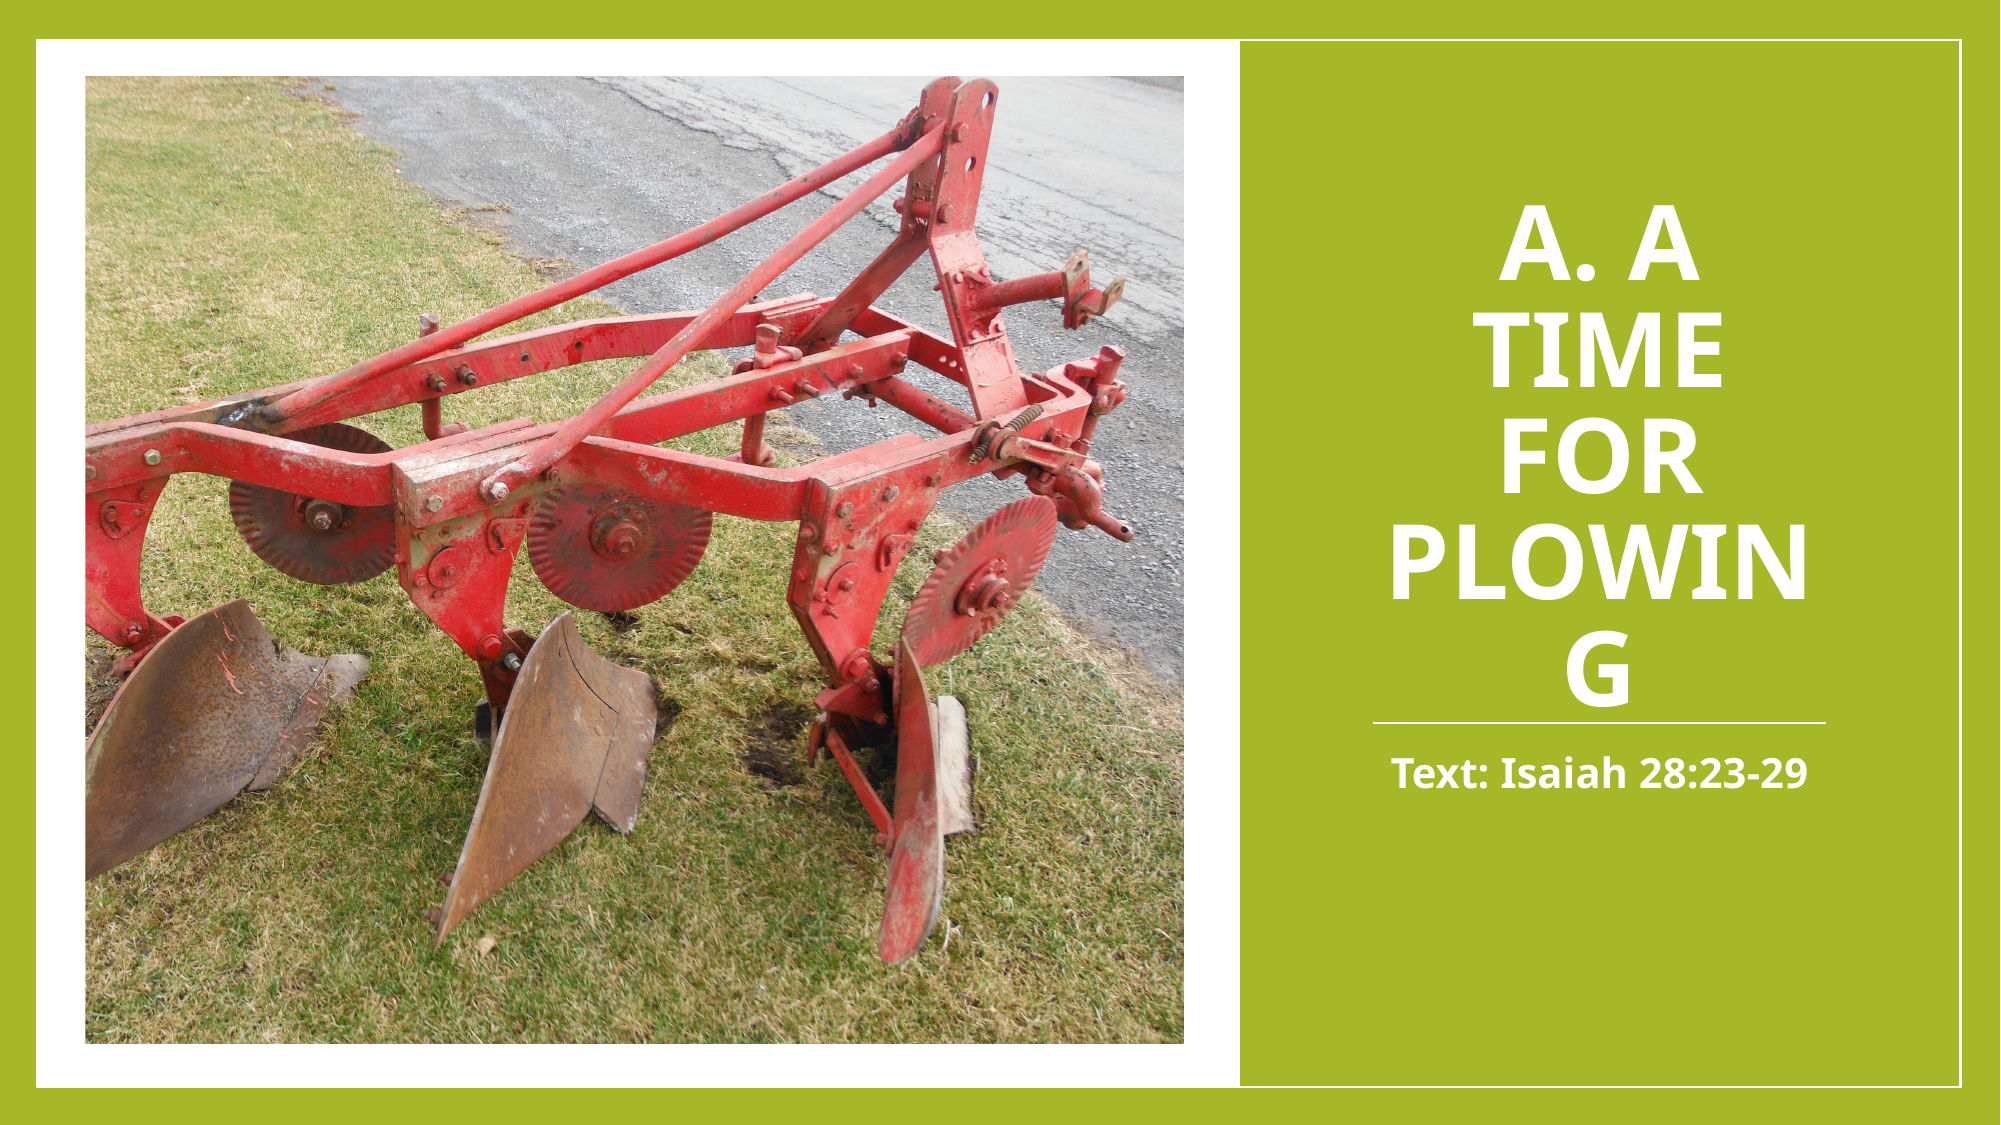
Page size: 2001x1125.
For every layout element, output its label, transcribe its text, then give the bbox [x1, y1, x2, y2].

title A. A Time for Plowing [1344, 140, 1855, 735]
picture [85, 75, 1185, 1044]
text_box [36, 39, 1962, 1088]
subtitle Text: Isaiah 28:23-29 [1346, 745, 1853, 999]
